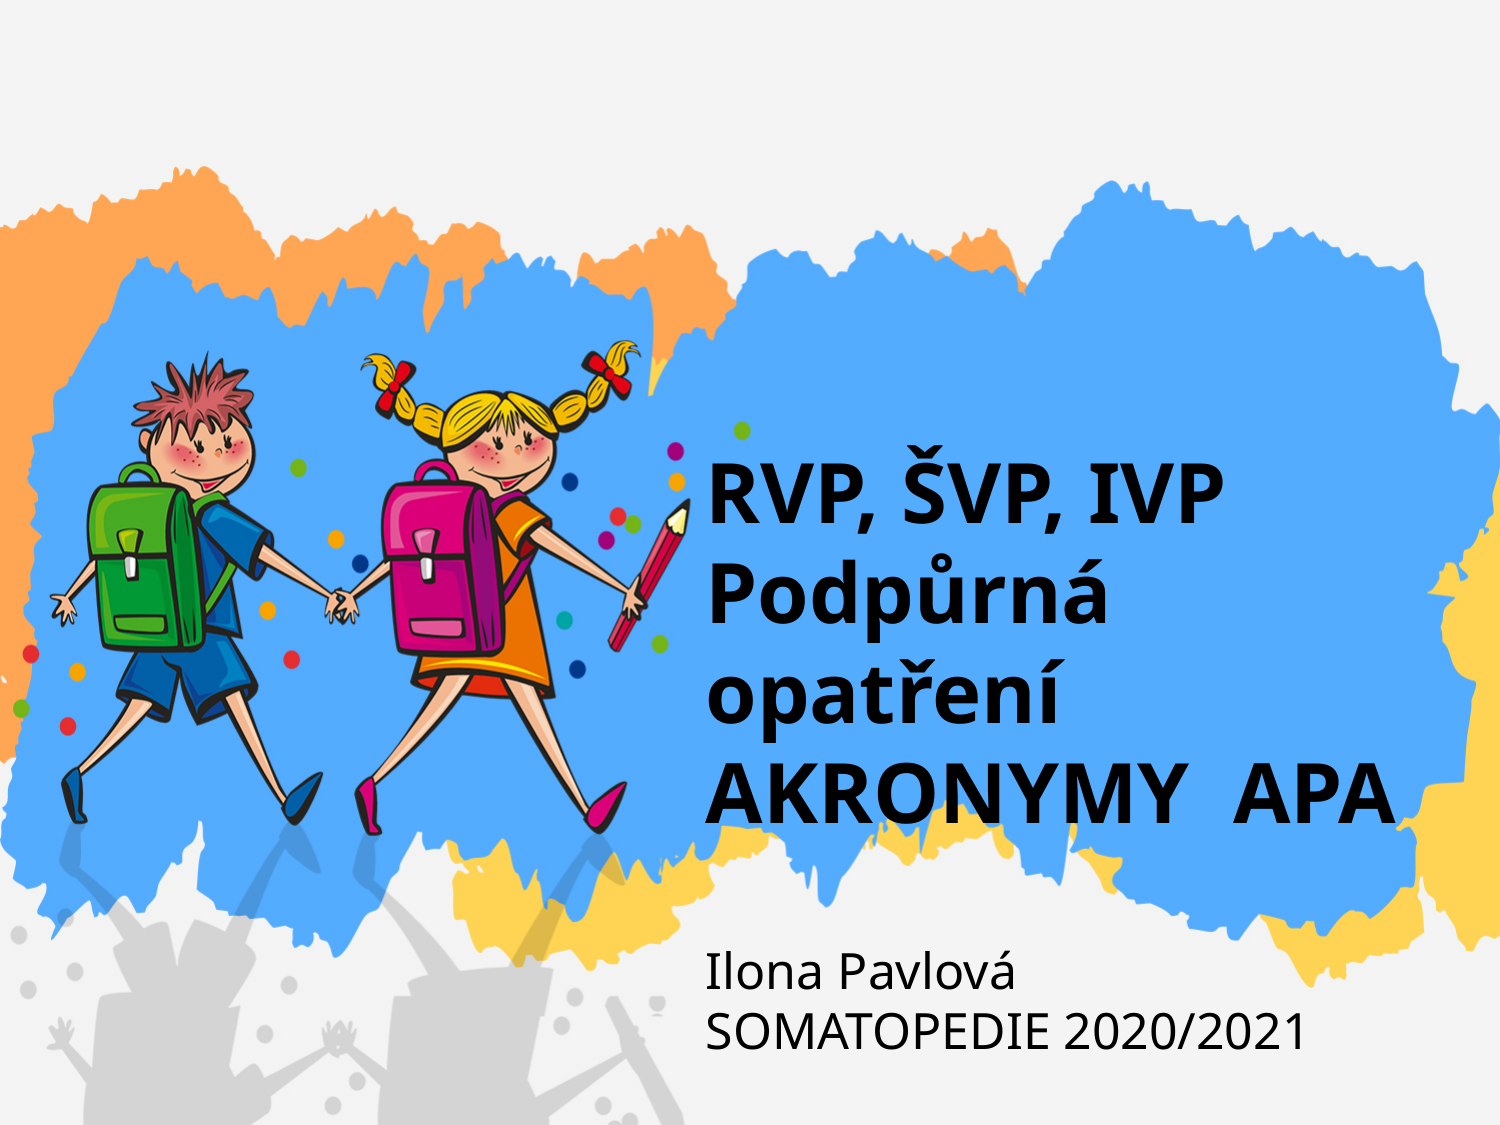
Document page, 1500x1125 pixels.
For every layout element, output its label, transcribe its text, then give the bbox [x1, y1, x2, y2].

picture [0, 0, 1500, 1125]
text_box RVP, ŠVP, IVP Podpůrná opatření AKRONYMY APA Ilona Pavlová SOMATOPEDIE 2020/2021 [690, 432, 1489, 1068]
